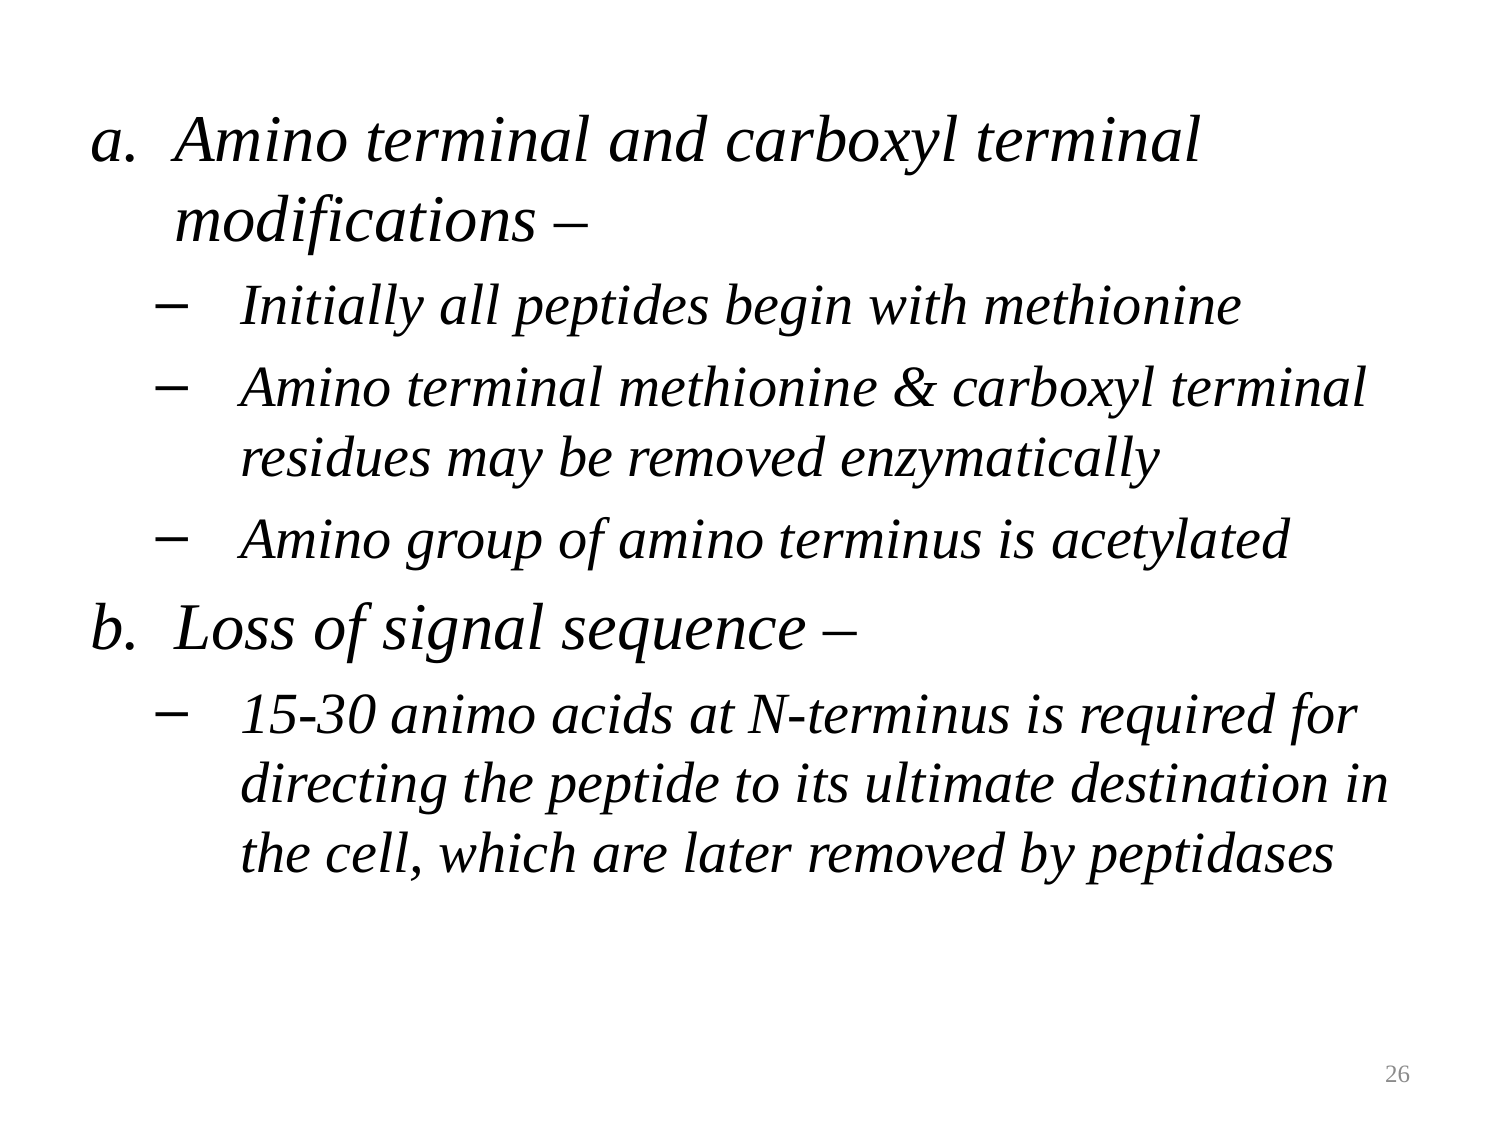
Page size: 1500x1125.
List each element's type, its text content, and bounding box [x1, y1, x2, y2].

list Amino terminal and carboxyl terminal modifications – Initially all peptides begin with methionine Amino terminal methionine & carboxyl terminal residues may be removed enzymatically Amino group of amino terminus is acetylated Loss of signal sequence – 15-30 animo acids at N-terminus is required for directing the peptide to its ultimate destination in the cell, which are later removed by peptidases [75, 87, 1425, 1038]
slide_number 26 [1074, 1042, 1425, 1103]
